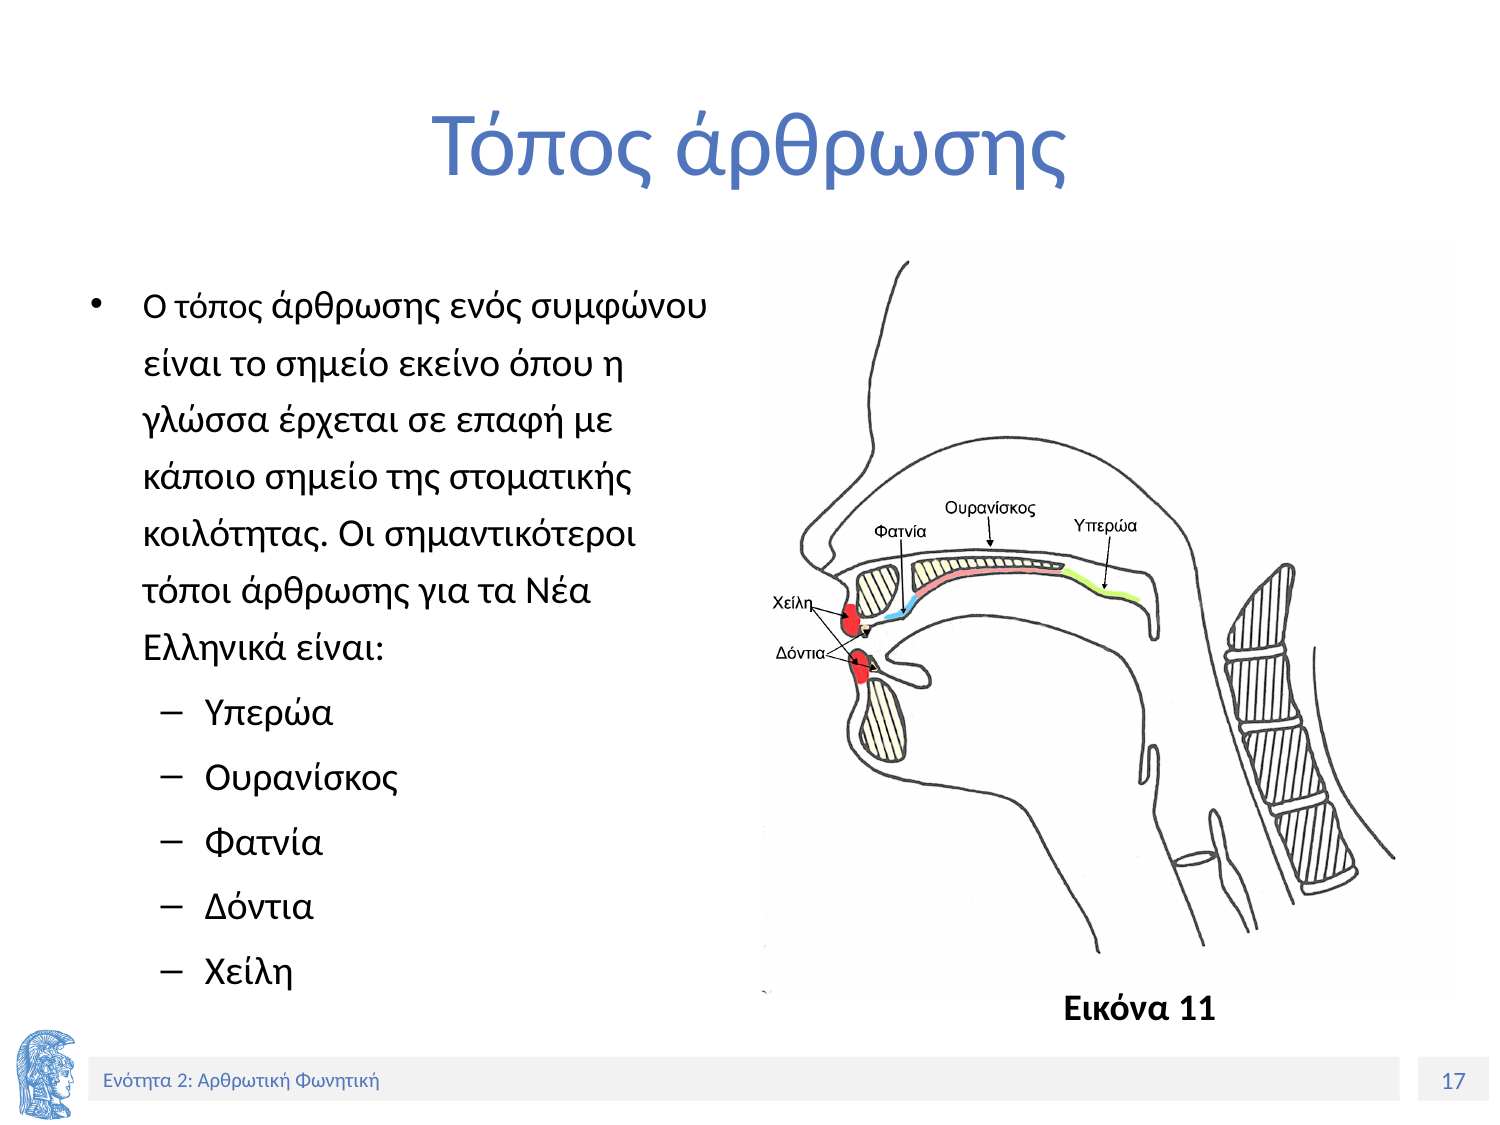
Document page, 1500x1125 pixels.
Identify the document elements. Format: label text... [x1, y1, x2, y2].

picture [9, 1026, 81, 1120]
title Τόπος άρθρωσης [75, 45, 1425, 233]
text_box Εικόνα 11 [844, 1007, 1436, 1036]
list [762, 237, 1455, 998]
list Ο τόπος άρθρωσης ενός συμφώνου είναι το σημείο εκείνο όπου η γλώσσα έρχεται σε επαφή με κάποιο σημείο της στοματικής κοιλότητας. Οι σημαντικότεροι τόποι άρθρωσης για τα Νέα Ελληνικά είναι: Υπερώα Ουρανίσκος Φατνία Δόντια Χείλη [75, 262, 738, 1005]
